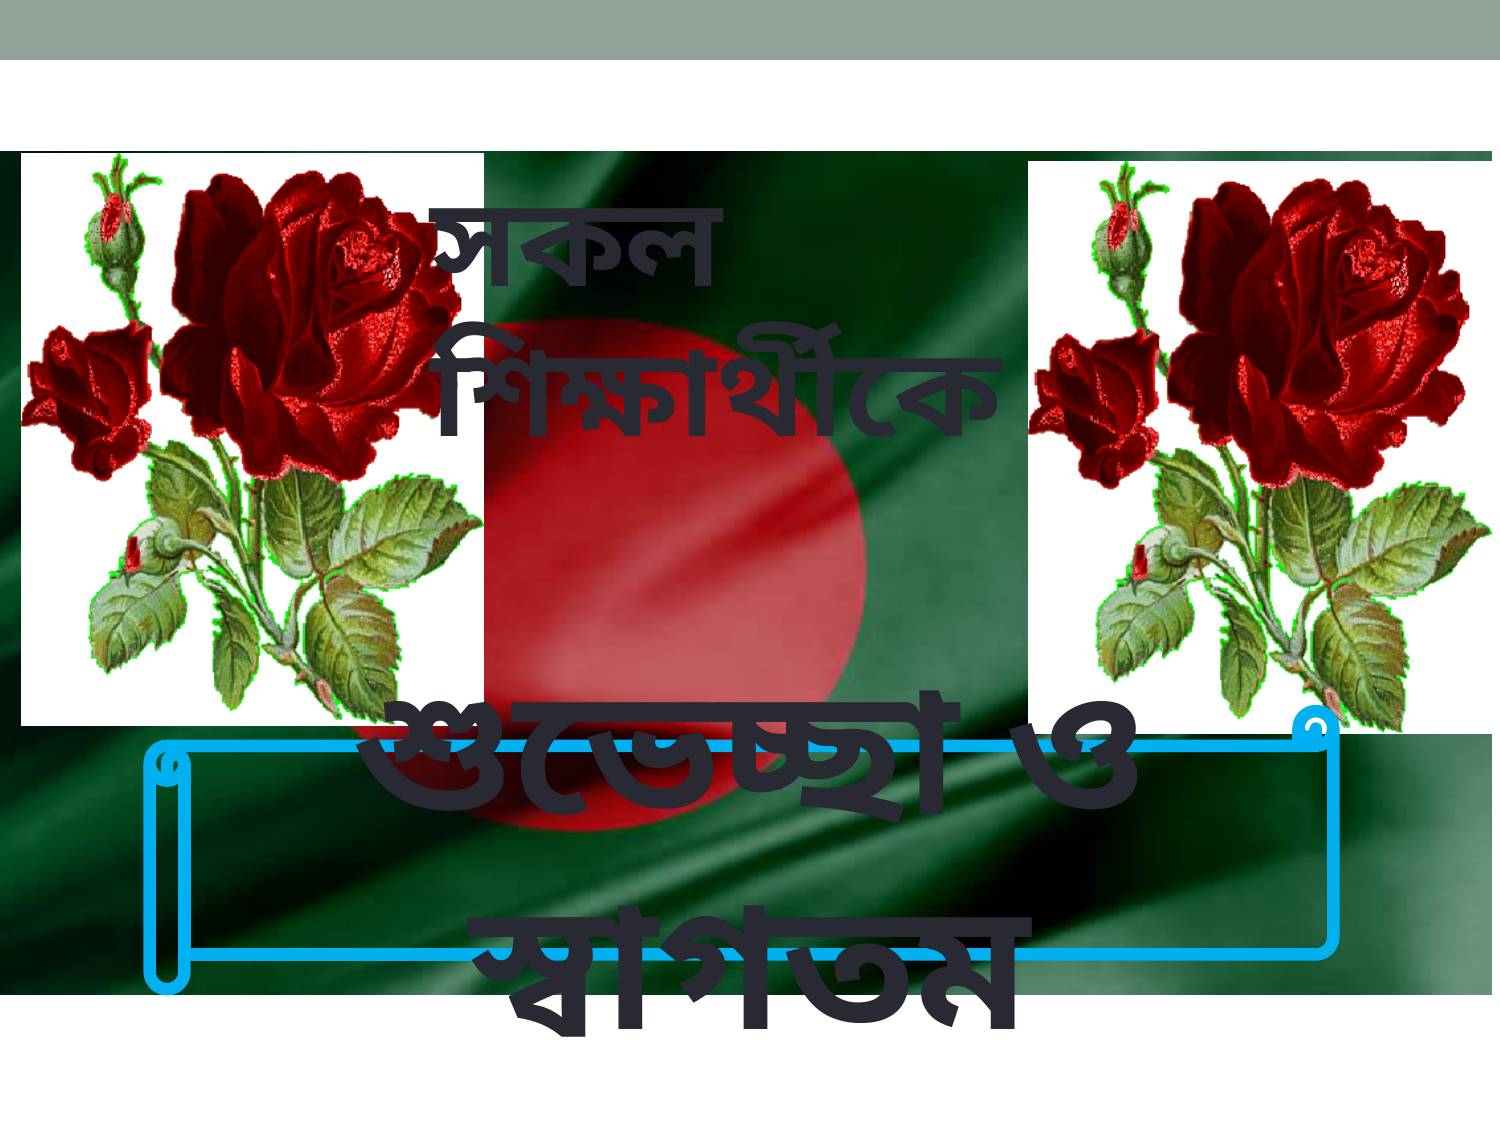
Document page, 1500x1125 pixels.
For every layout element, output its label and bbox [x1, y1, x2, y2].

text_box [1339, 153, 1492, 735]
picture [0, 150, 1492, 996]
picture [174, 735, 1492, 996]
text_box [149, 153, 1334, 990]
text_box [20, 153, 148, 735]
